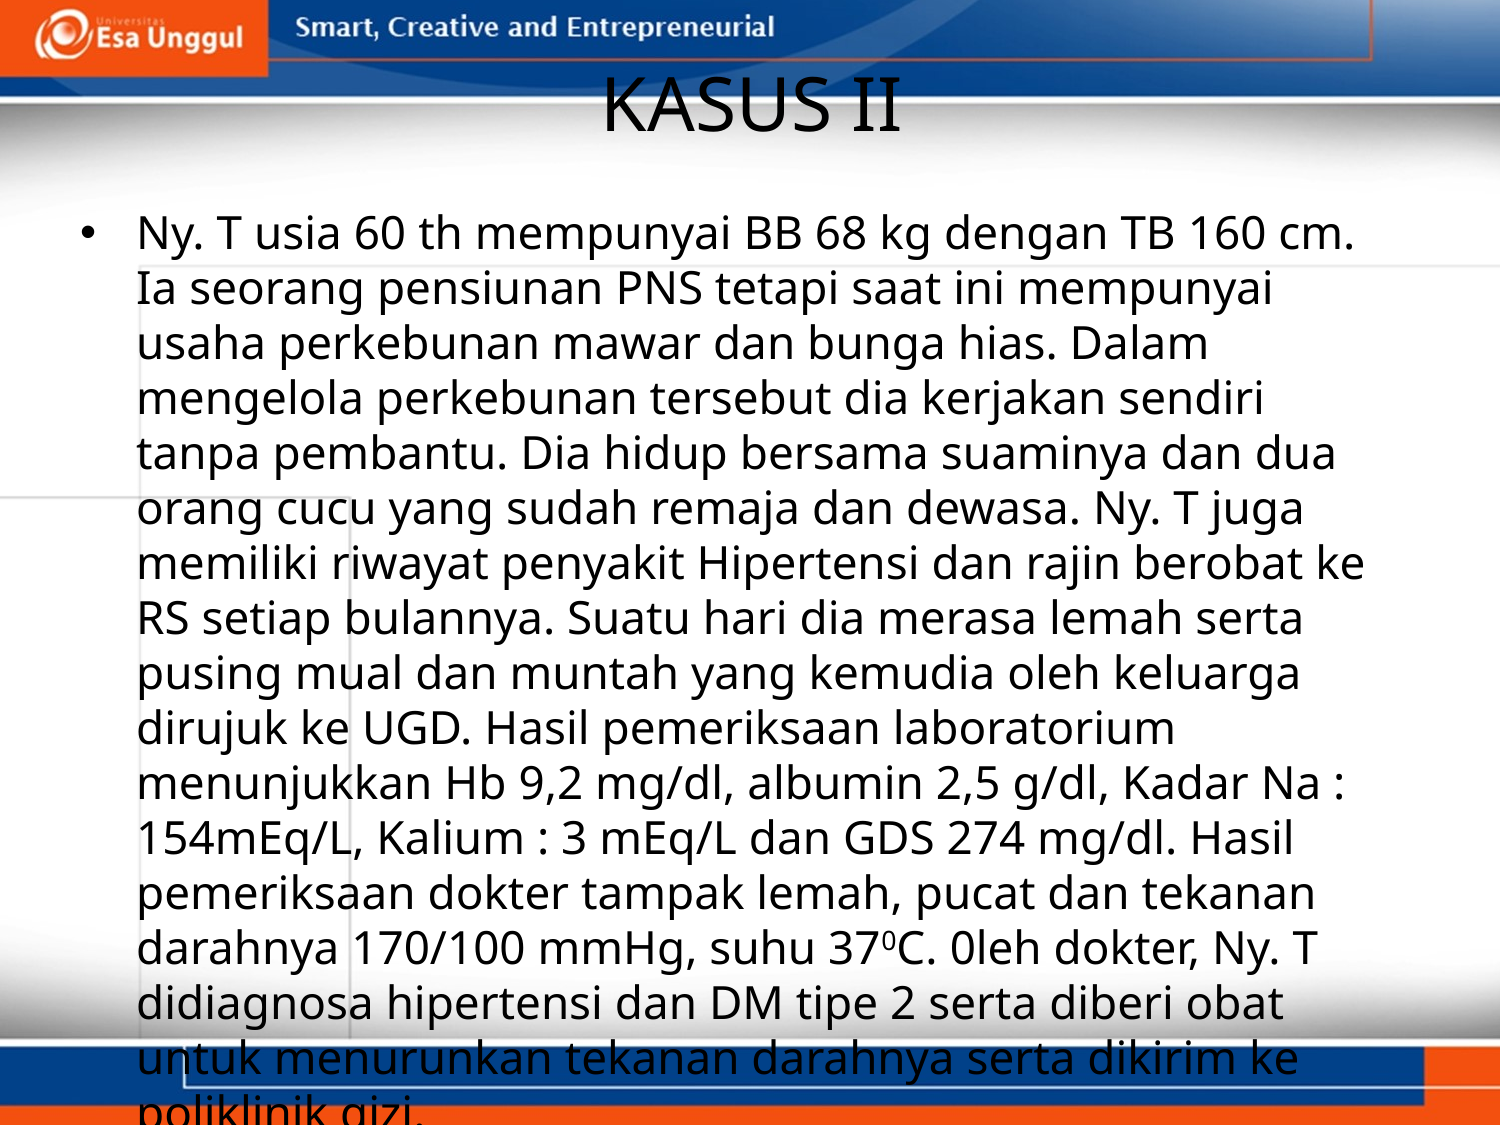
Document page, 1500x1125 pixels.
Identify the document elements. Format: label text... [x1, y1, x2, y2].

list Ny. T usia 60 th mempunyai BB 68 kg dengan TB 160 cm. Ia seorang pensiunan PNS tetapi saat ini mempunyai usaha perkebunan mawar dan bunga hias. Dalam mengelola perkebunan tersebut dia kerjakan sendiri tanpa pembantu. Dia hidup bersama suaminya dan dua orang cucu yang sudah remaja dan dewasa. Ny. T juga memiliki riwayat penyakit Hipertensi dan rajin berobat ke RS setiap bulannya. Suatu hari dia merasa lemah serta pusing mual dan muntah yang kemudia oleh keluarga dirujuk ke UGD. Hasil pemeriksaan laboratorium menunjukkan Hb 9,2 mg/dl, albumin 2,5 g/dl, Kadar Na : 154mEq/L, Kalium : 3 mEq/L dan GDS 274 mg/dl. Hasil pemeriksaan dokter tampak lemah, pucat dan tekanan darahnya 170/100 mmHg, suhu 370C. 0leh dokter, Ny. T didiagnosa hipertensi dan DM tipe 2 serta diberi obat untuk menurunkan tekanan darahnya serta dikirim ke poliklinik gizi. [64, 196, 1415, 1059]
picture [0, 0, 1500, 1125]
title KASUS II [76, 30, 1427, 173]
